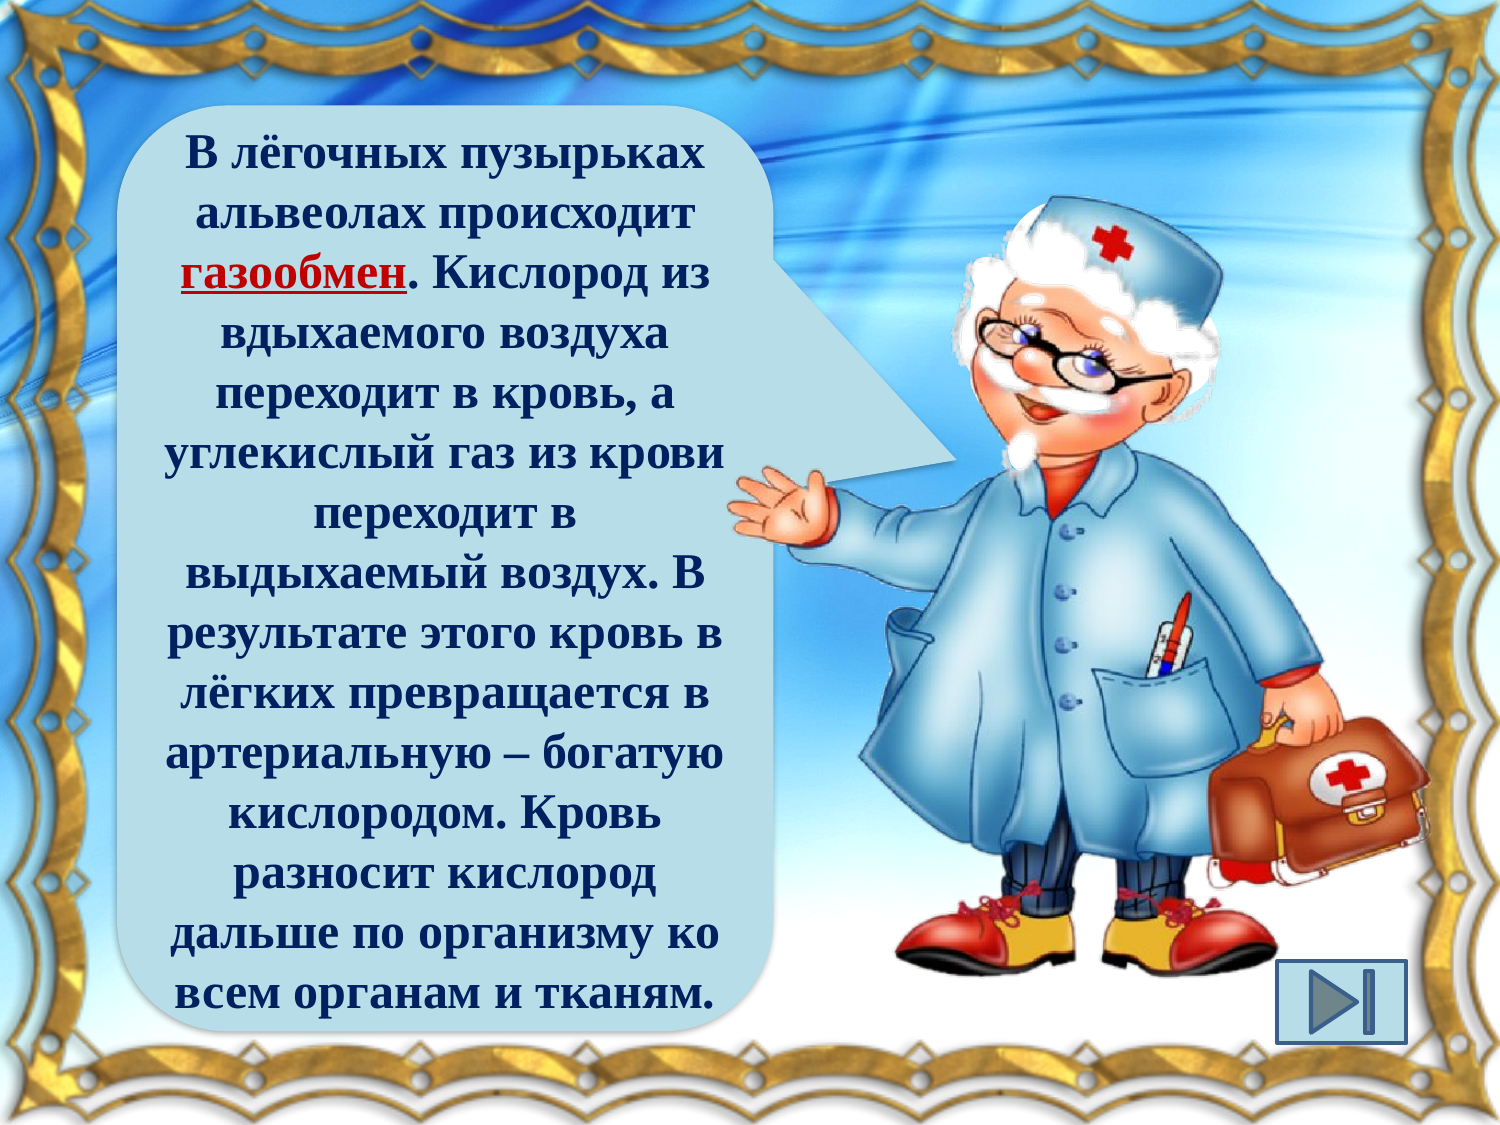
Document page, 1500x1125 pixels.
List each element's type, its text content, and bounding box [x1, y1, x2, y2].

picture [0, 0, 1500, 1125]
text_box [1275, 1004, 1408, 1045]
text_box В лёгочных пузырьках альвеолах происходит газообмен. Кислород из вдыхаемого воздуха переходит в кровь, а углекислый газ из крови переходит в выдыхаемый воздух. В результате этого кровь в лёгких превращается в артериальную – богатую кислородом. Кровь разносит кислород дальше по организму ко всем органам и тканям. [117, 105, 766, 1032]
